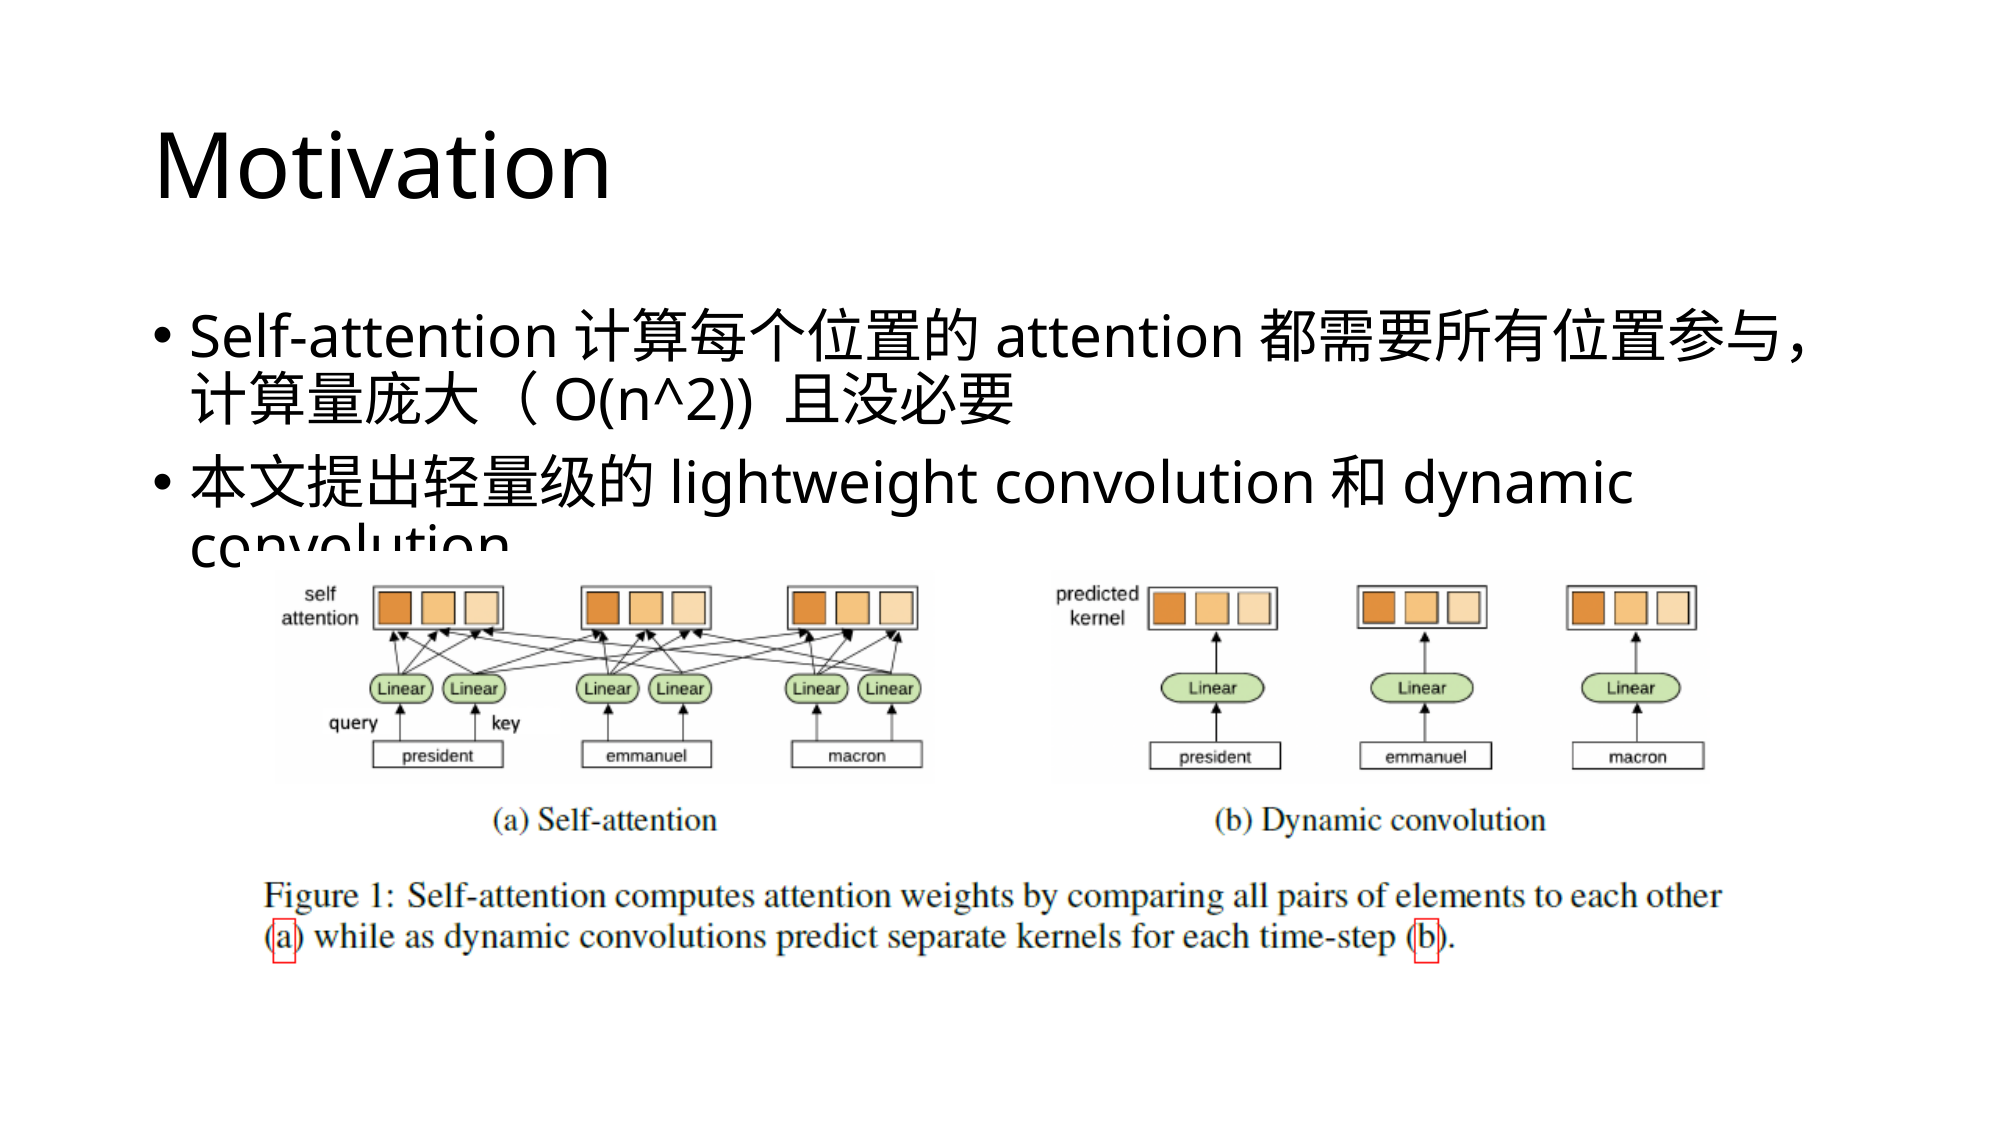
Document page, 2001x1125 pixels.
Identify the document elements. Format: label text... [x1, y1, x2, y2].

list Self-attention计算每个位置的attention都需要所有位置参与，计算量庞大（O(n^2)) 且没必要 本文提出轻量级的lightweight convolution和dynamic convolution [137, 299, 1863, 1014]
title Motivation [137, 59, 1863, 278]
picture [240, 551, 1760, 995]
